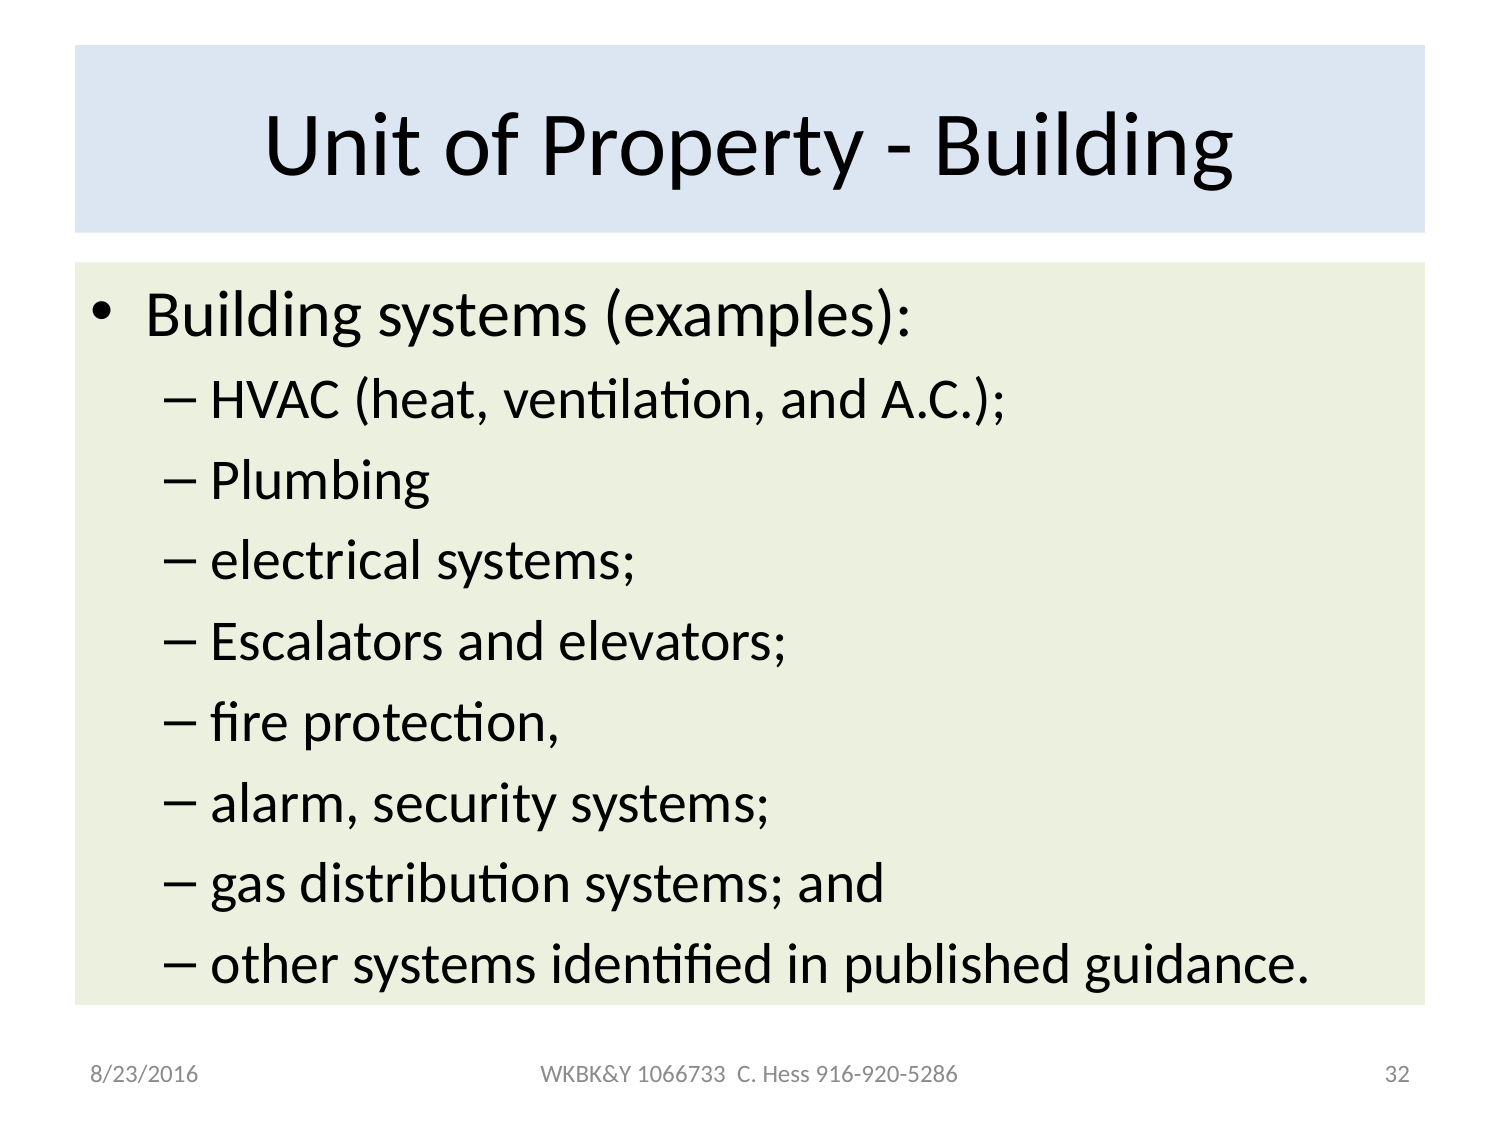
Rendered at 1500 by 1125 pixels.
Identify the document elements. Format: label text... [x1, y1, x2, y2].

slide_number 32 [1074, 1042, 1425, 1103]
title Unit of Property - Building [75, 45, 1425, 233]
list Building systems (examples): HVAC (heat, ventilation, and A.C.); Plumbing electrical systems; Escalators and elevators; fire protection, alarm, security systems; gas distribution systems; and other systems identified in published guidance. [75, 262, 1425, 1005]
footer WKBK&Y 1066733 C. Hess 916-920-5286 [512, 1042, 988, 1103]
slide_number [75, 1042, 425, 1103]
